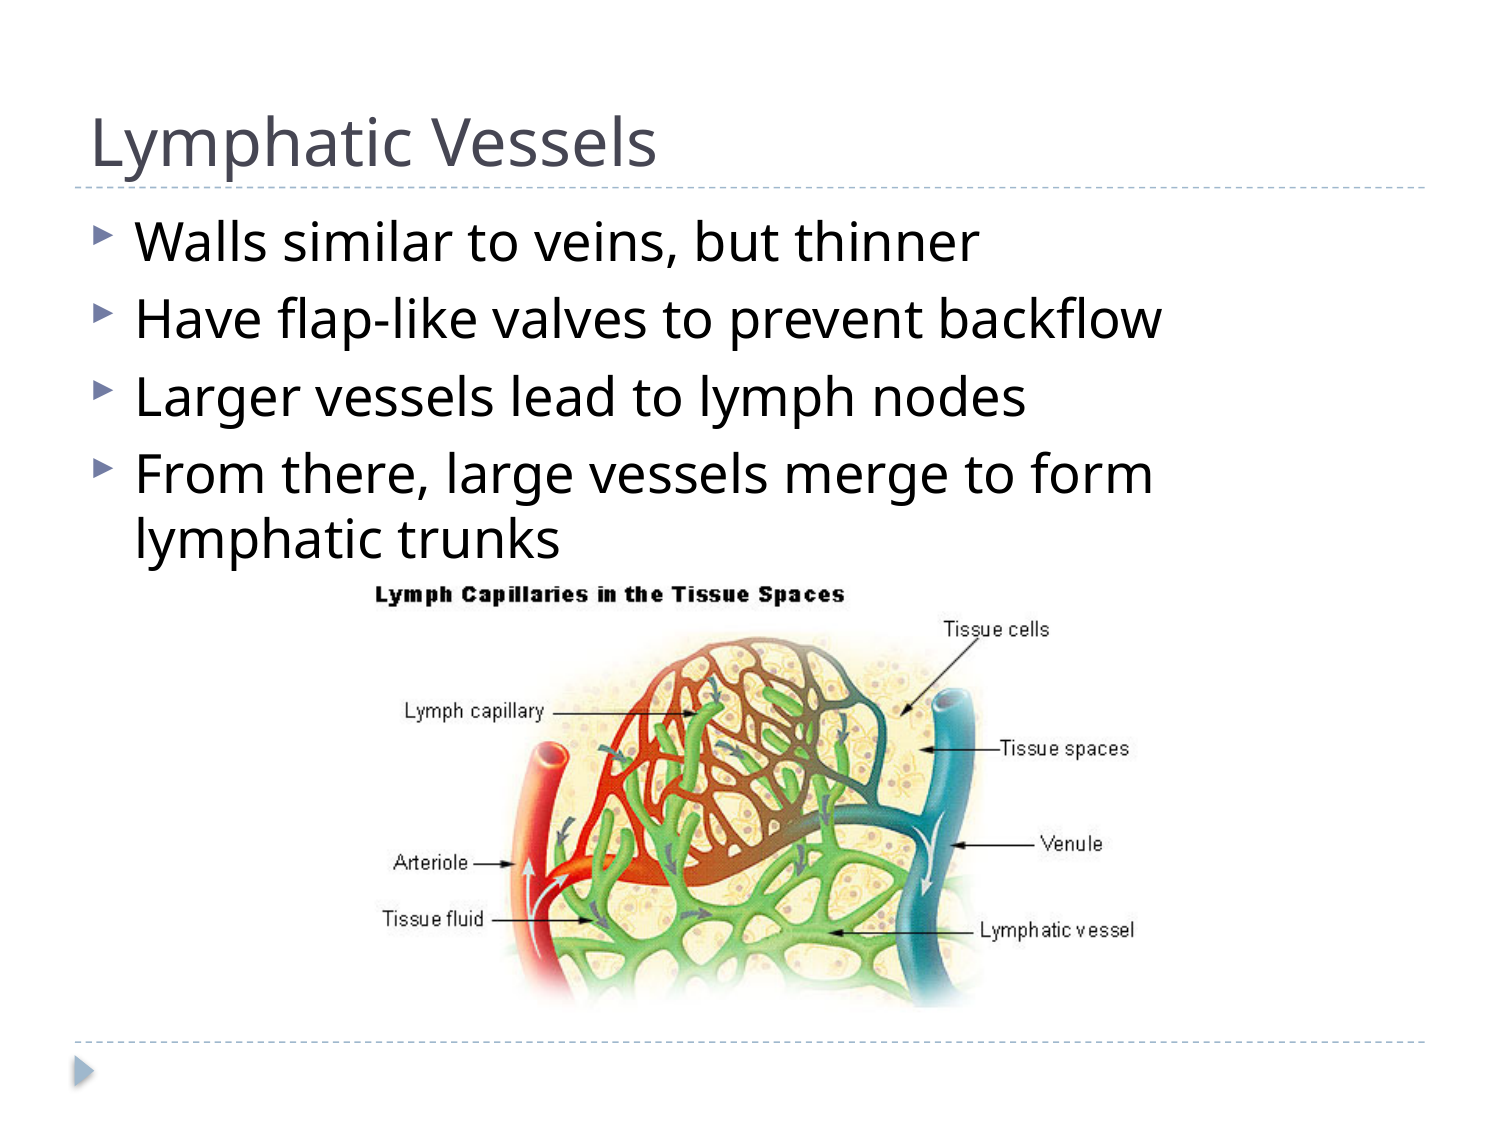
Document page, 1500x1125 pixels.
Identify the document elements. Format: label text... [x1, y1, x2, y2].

picture [349, 574, 1163, 1026]
list Walls similar to veins, but thinner Have flap-like valves to prevent backflow Larger vessels lead to lymph nodes From there, large vessels merge to form lymphatic trunks [75, 200, 1425, 1010]
title Lymphatic Vessels [75, 24, 1425, 188]
